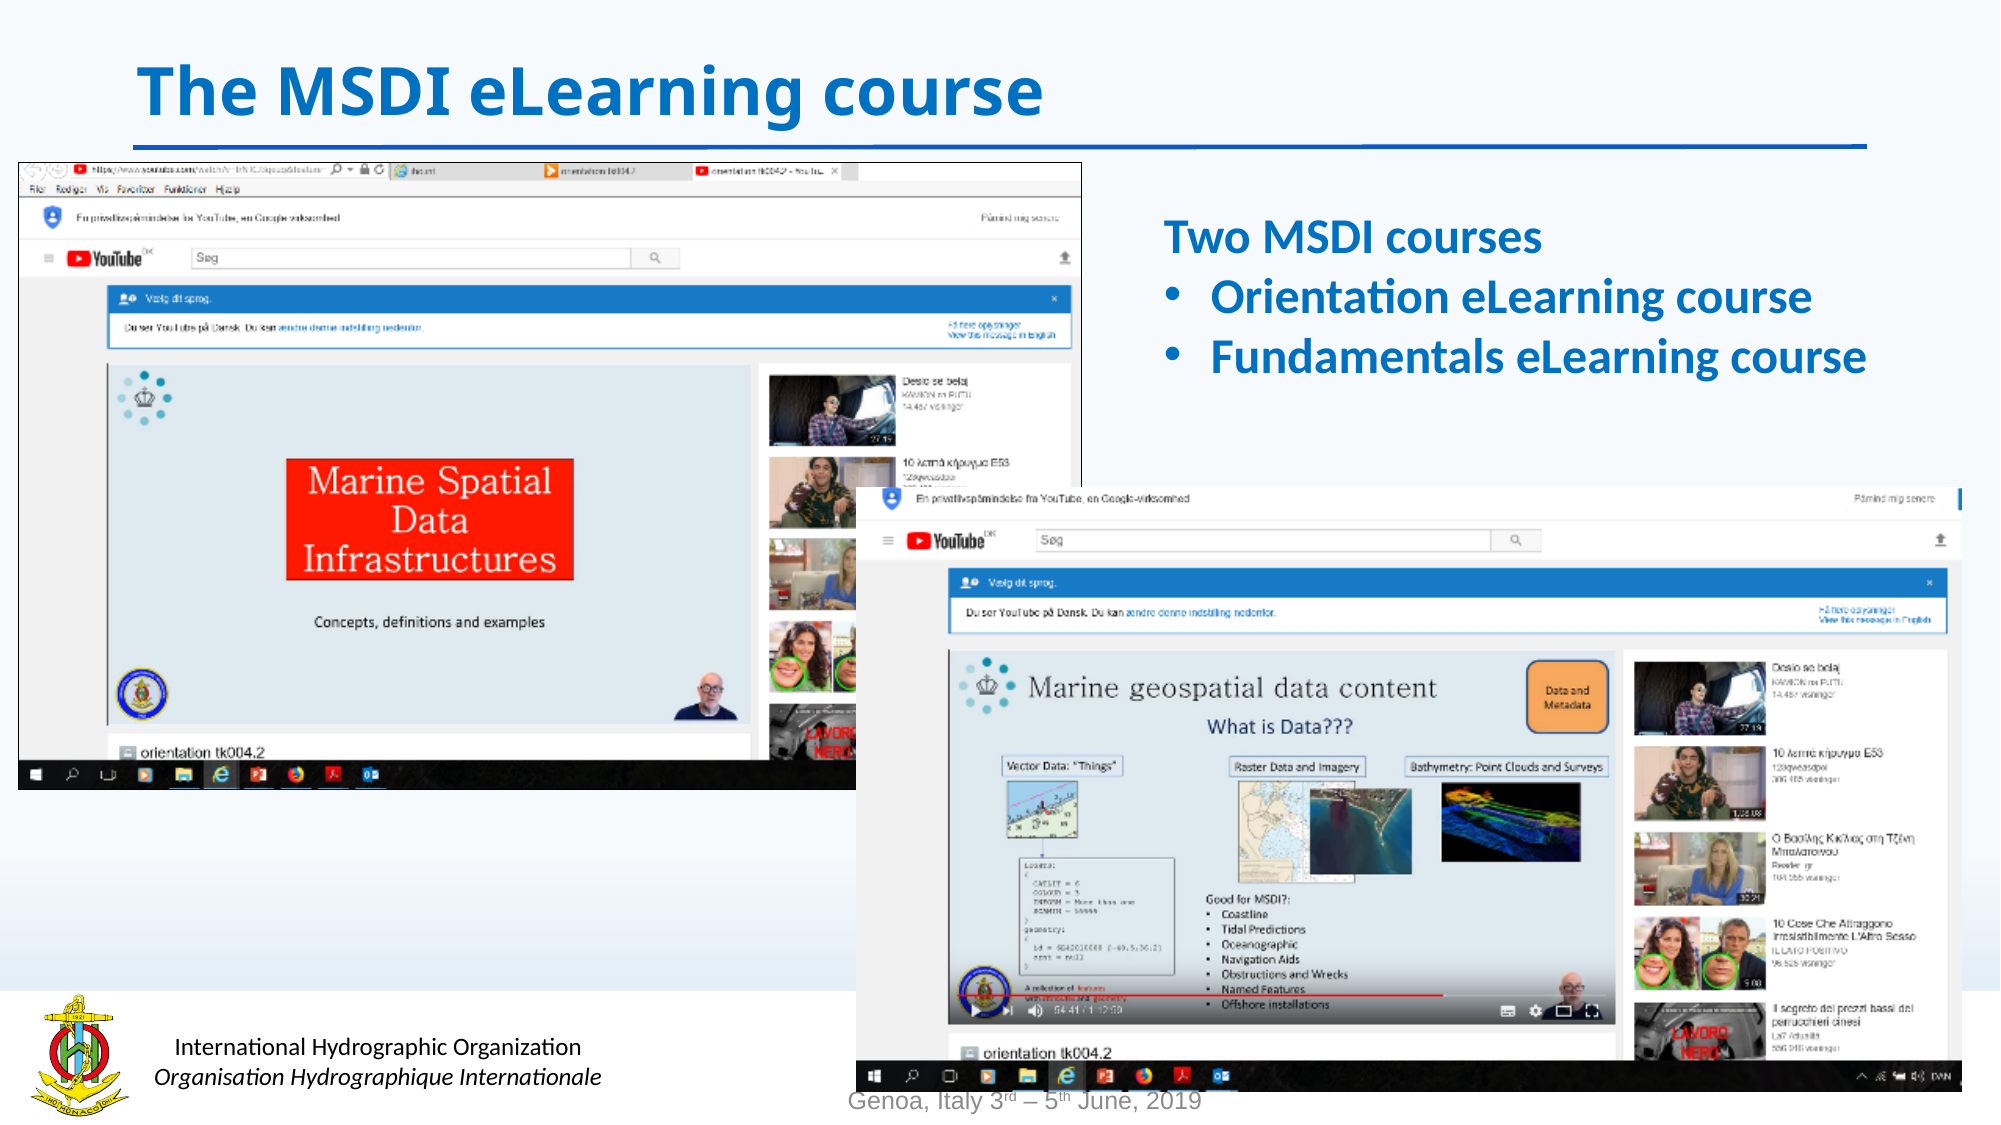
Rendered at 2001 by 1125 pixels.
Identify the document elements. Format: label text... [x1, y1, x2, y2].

picture [18, 162, 1962, 1092]
title The MSDI eLearning course [121, 49, 1945, 139]
picture [22, 990, 134, 1125]
text_box Two MSDI courses Orientation eLearning course Fundamentals eLearning course [1149, 196, 1895, 391]
